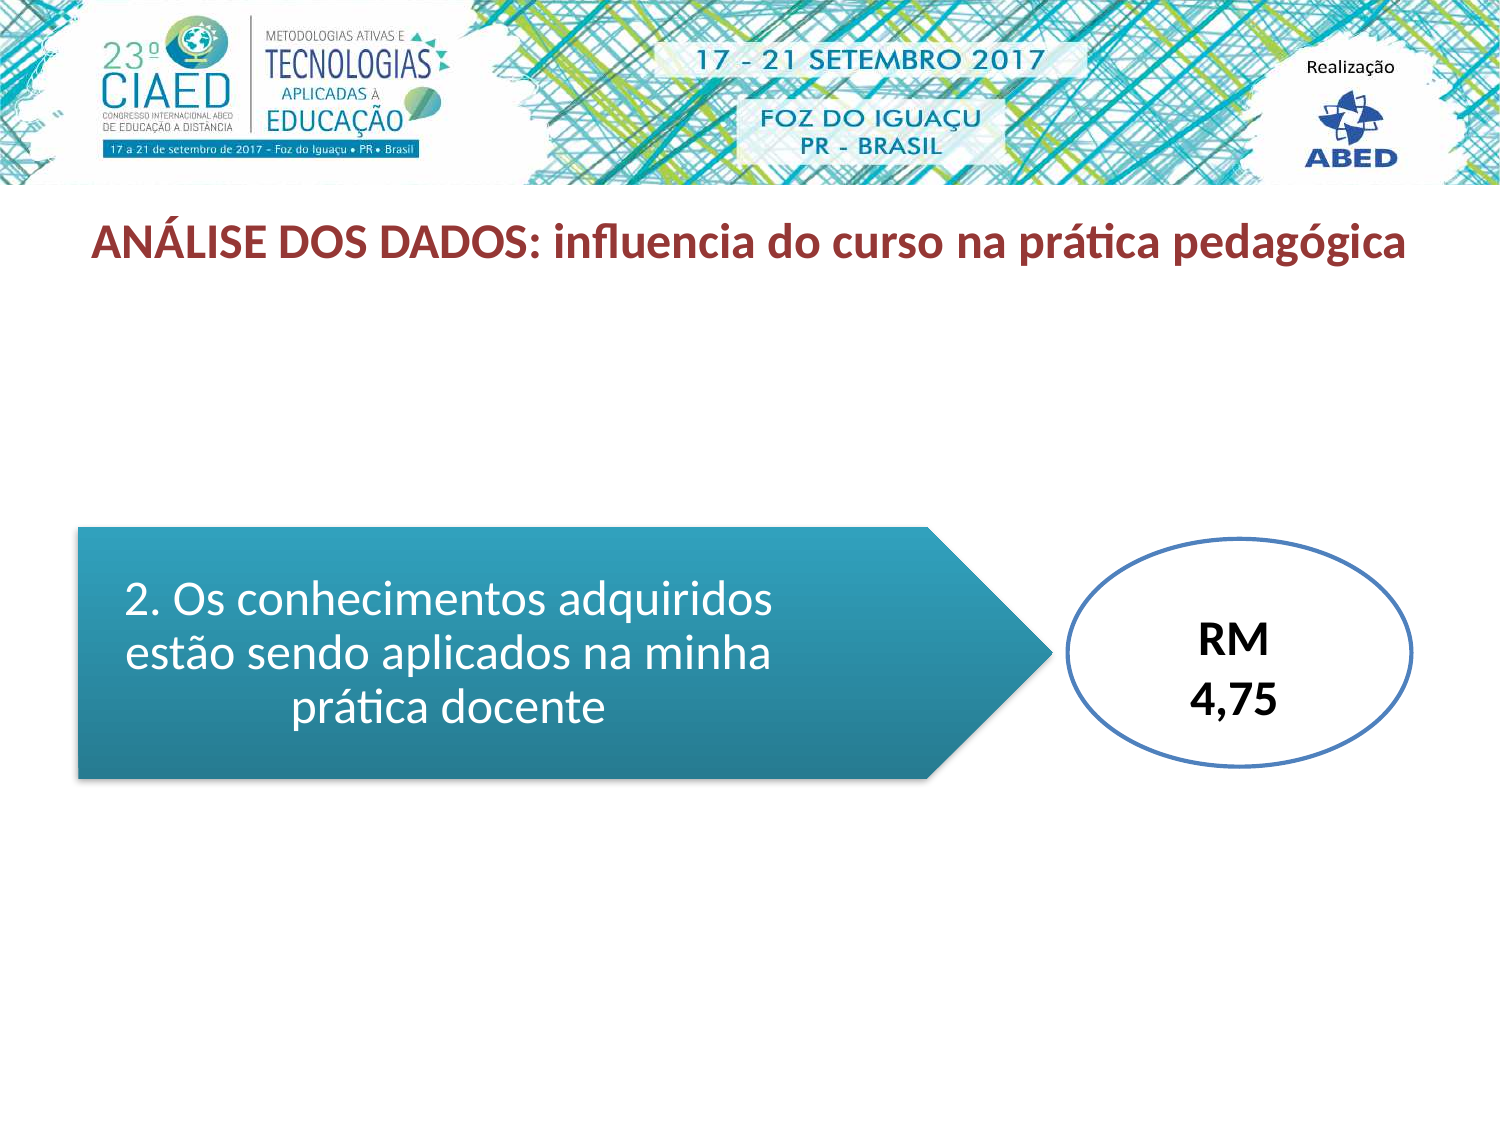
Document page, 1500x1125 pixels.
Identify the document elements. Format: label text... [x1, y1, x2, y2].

list ANÁLISE DOS DADOS: influencia do curso na prática pedagógica [75, 201, 1425, 944]
picture [0, 0, 1500, 185]
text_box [64, 361, 1412, 897]
